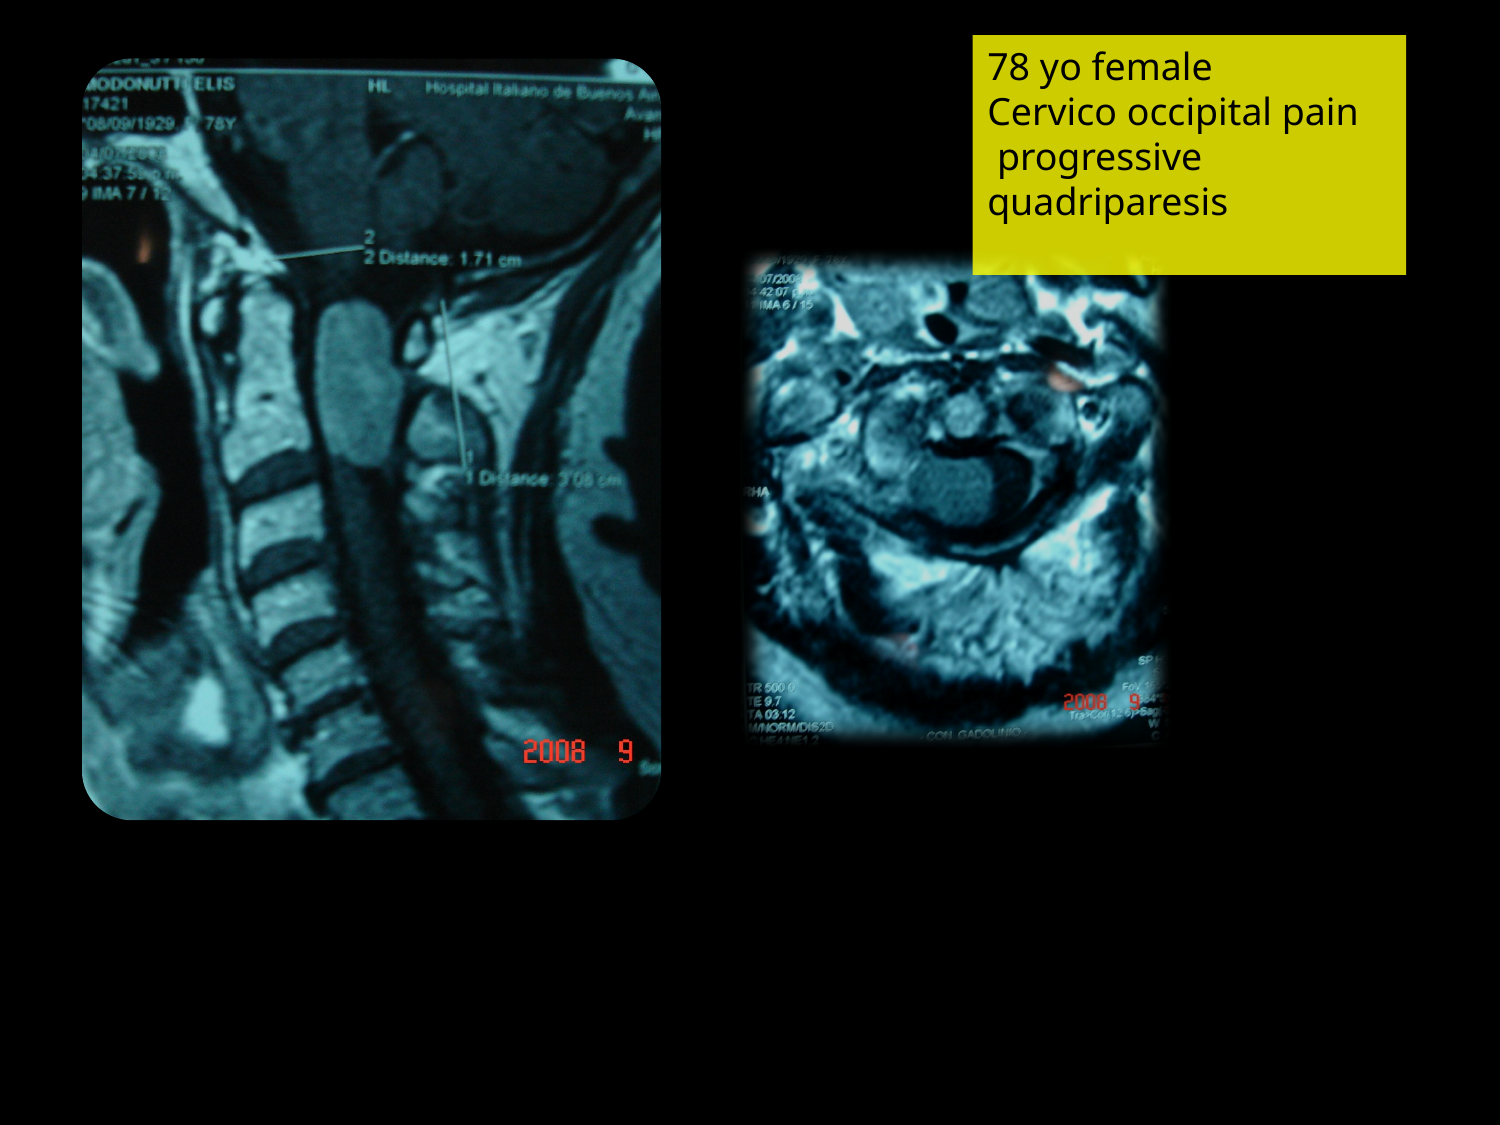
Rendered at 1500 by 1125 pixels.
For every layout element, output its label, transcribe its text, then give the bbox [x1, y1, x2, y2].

text_box 78 yo female Cervico occipital pain progressive quadriparesis [972, 35, 1407, 275]
picture [737, 245, 1173, 751]
picture [81, 58, 662, 821]
